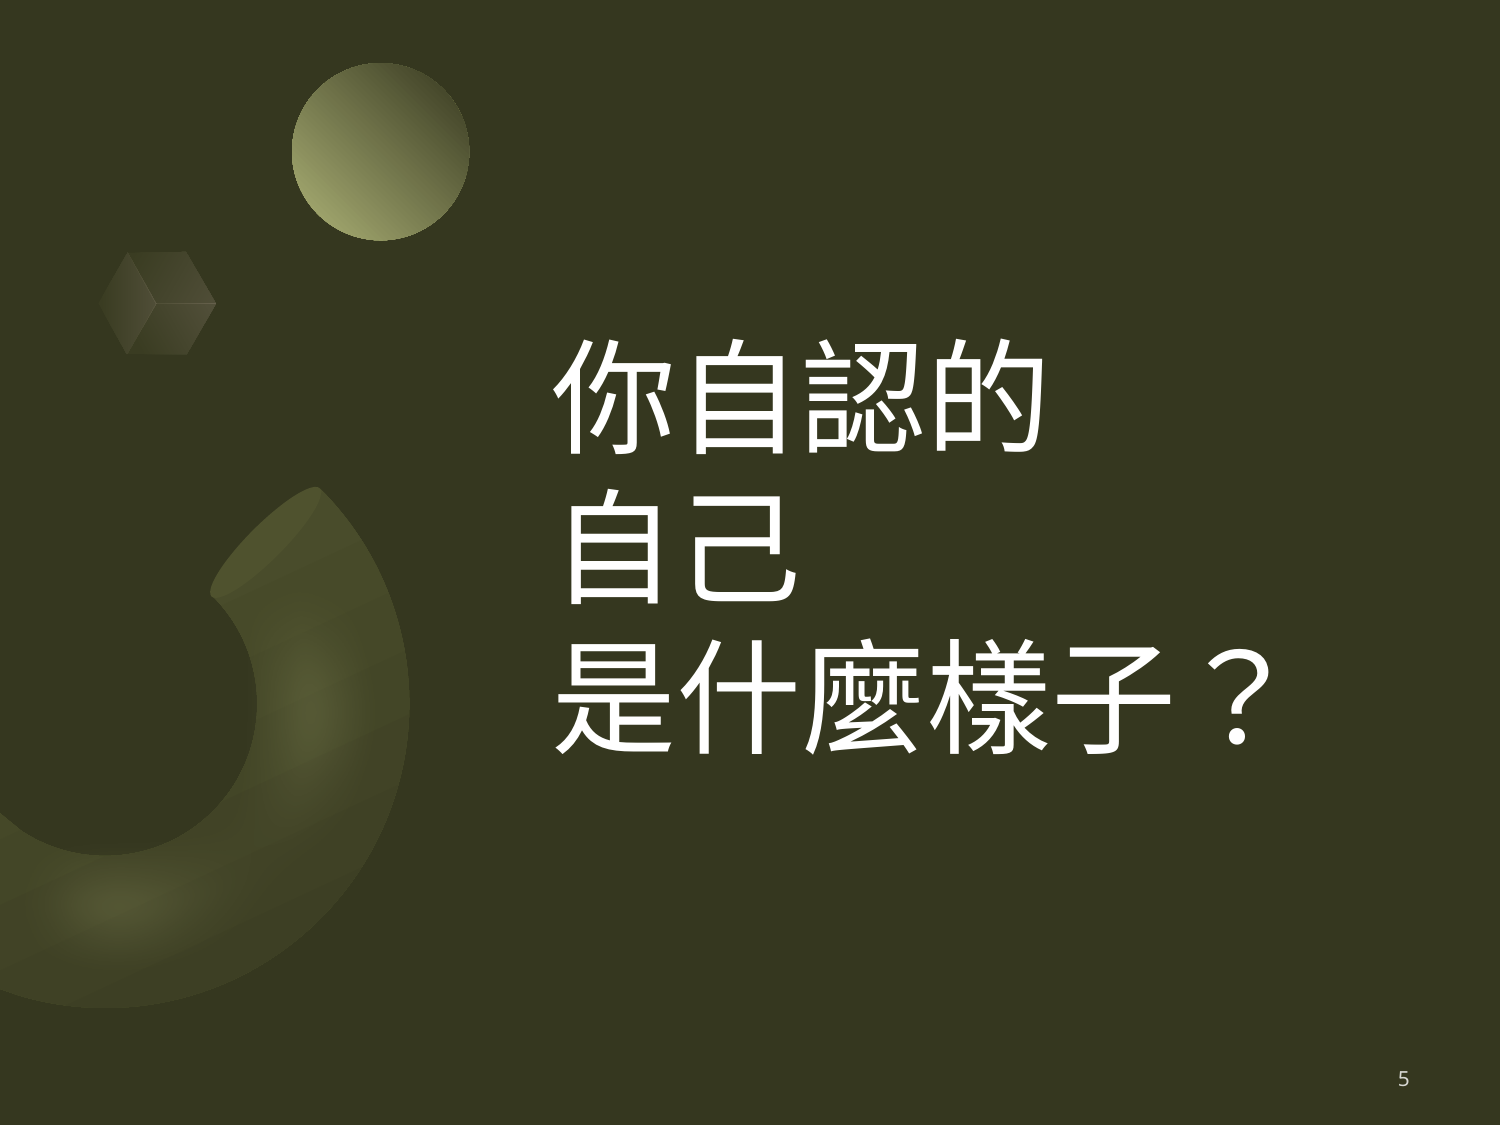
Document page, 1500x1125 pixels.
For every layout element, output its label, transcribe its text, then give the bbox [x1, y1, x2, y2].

slide_number 5 [1132, 1067, 1410, 1093]
title 你自認的 自己 是什麼樣子？ [551, 90, 1410, 1000]
